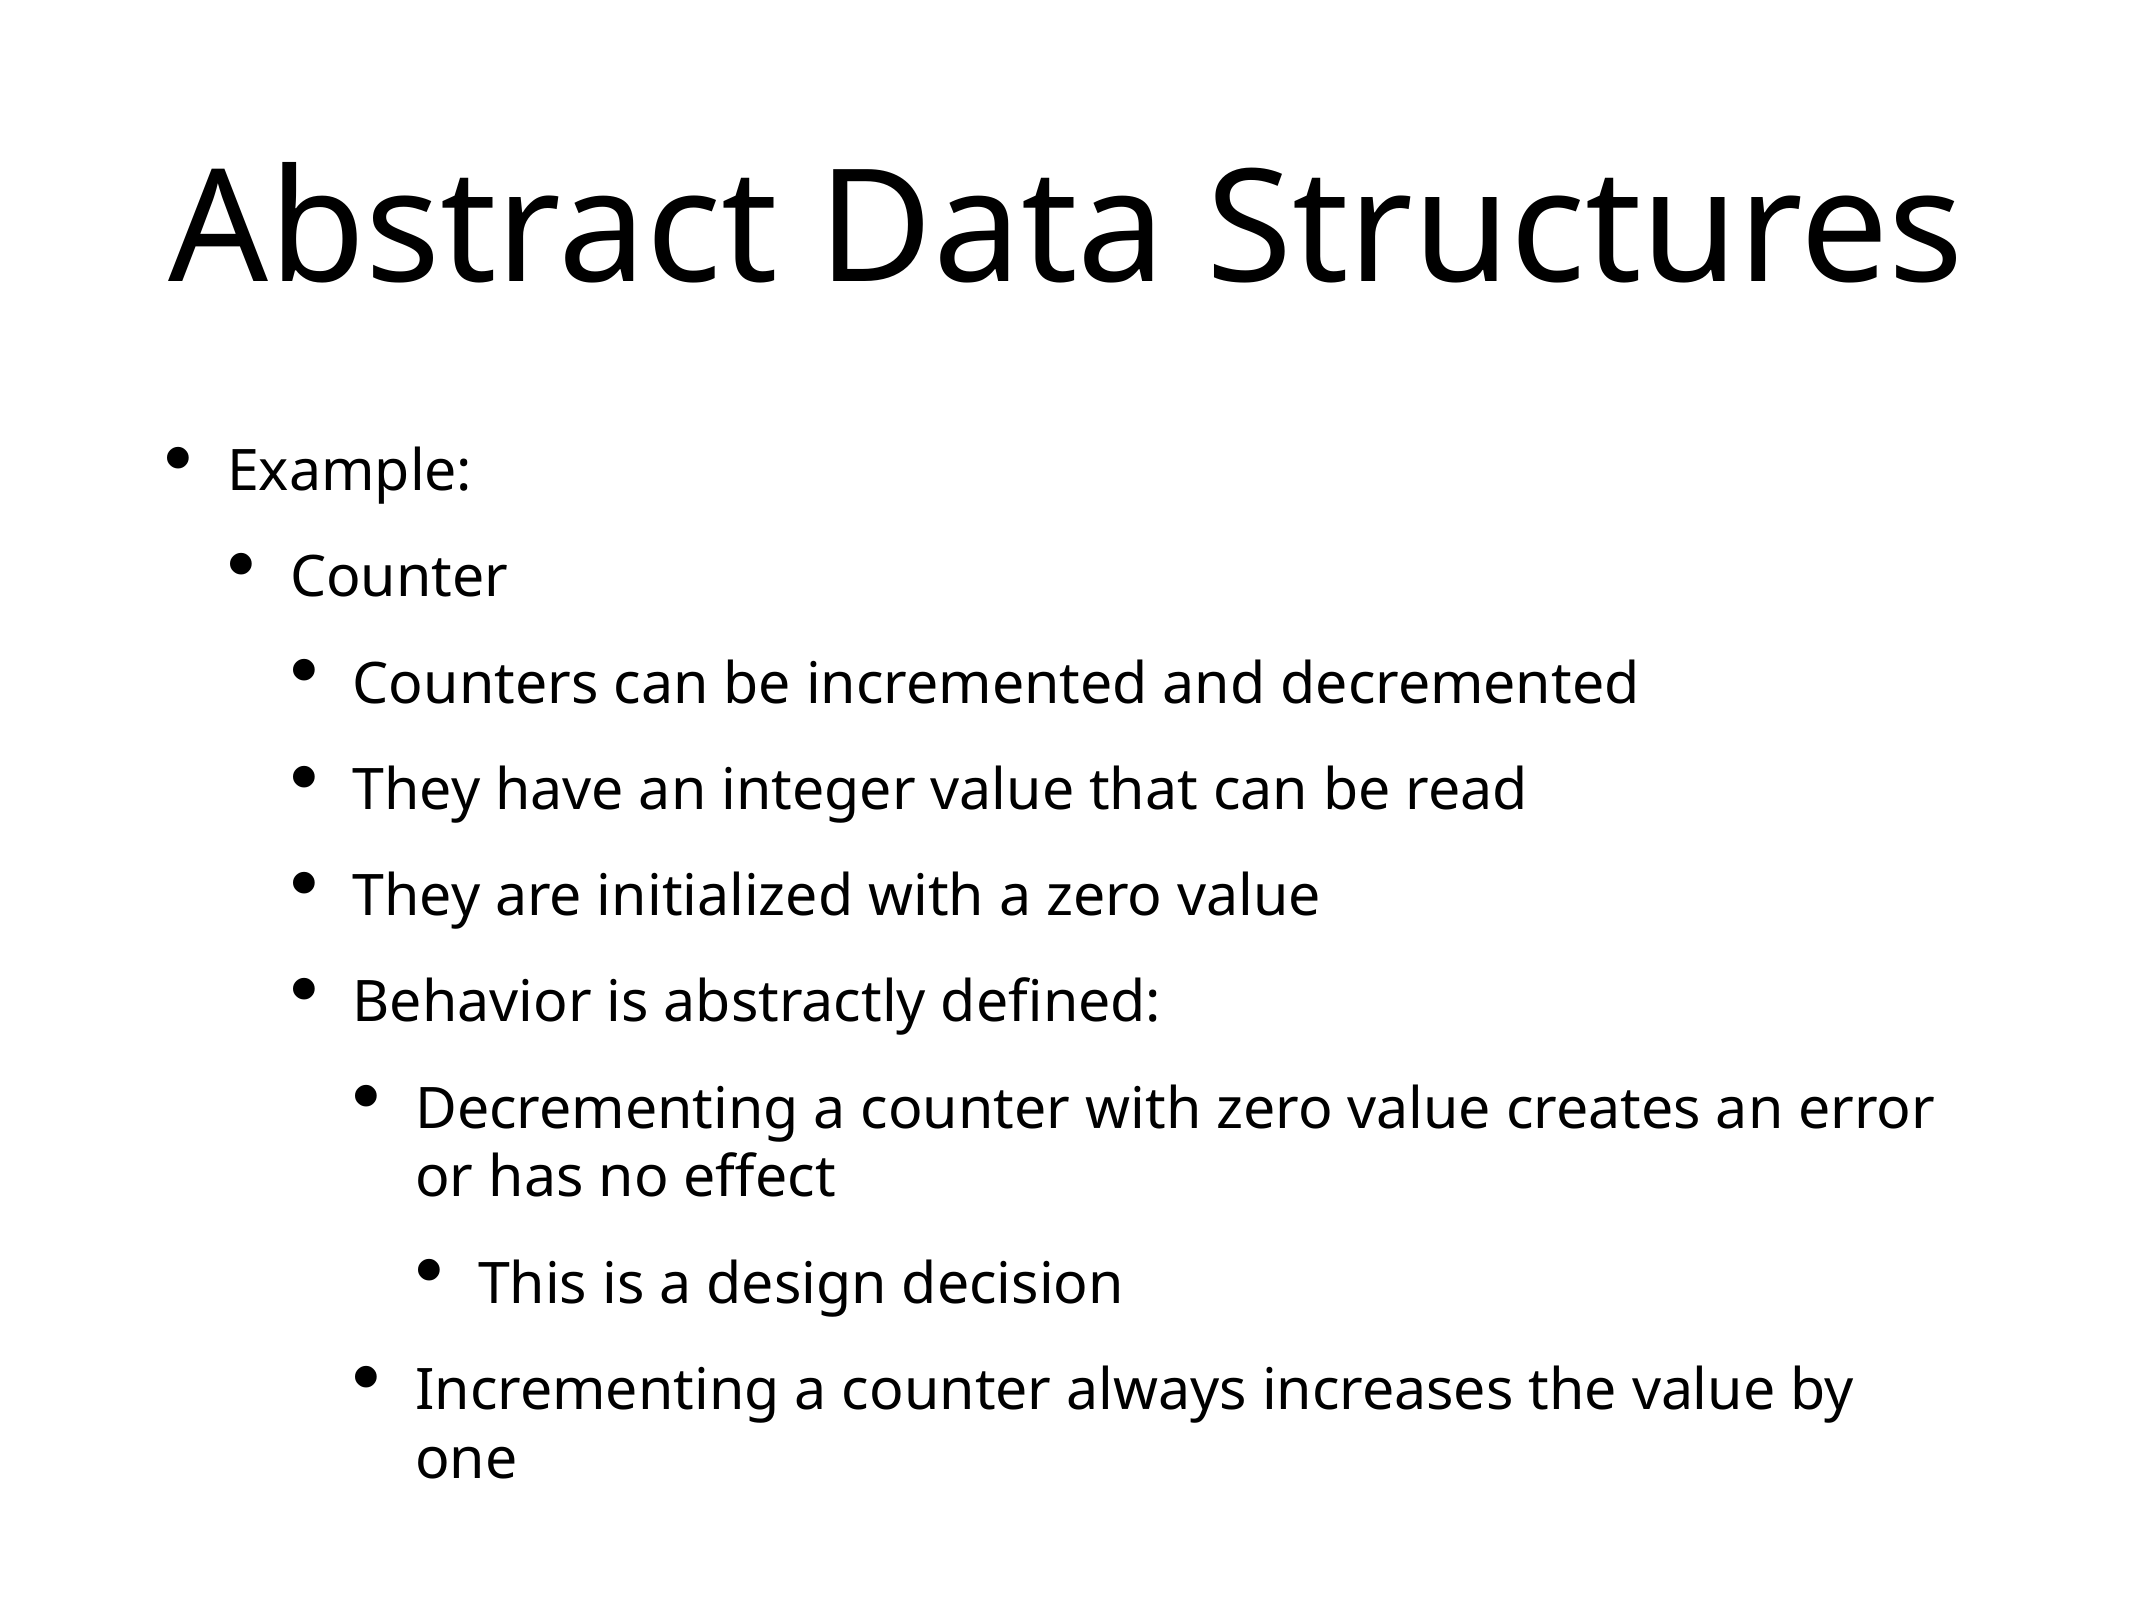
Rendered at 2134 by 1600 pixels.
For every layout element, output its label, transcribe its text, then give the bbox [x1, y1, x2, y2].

title Abstract Data Structures [155, 41, 1978, 397]
list Example: Counter Counters can be incremented and decremented They have an integer value that can be read They are initialized with a zero value Behavior is abstractly defined: Decrementing a counter with zero value creates an error or has no effect This is a design decision Incrementing a counter always increases the value by one [155, 424, 1978, 1457]
